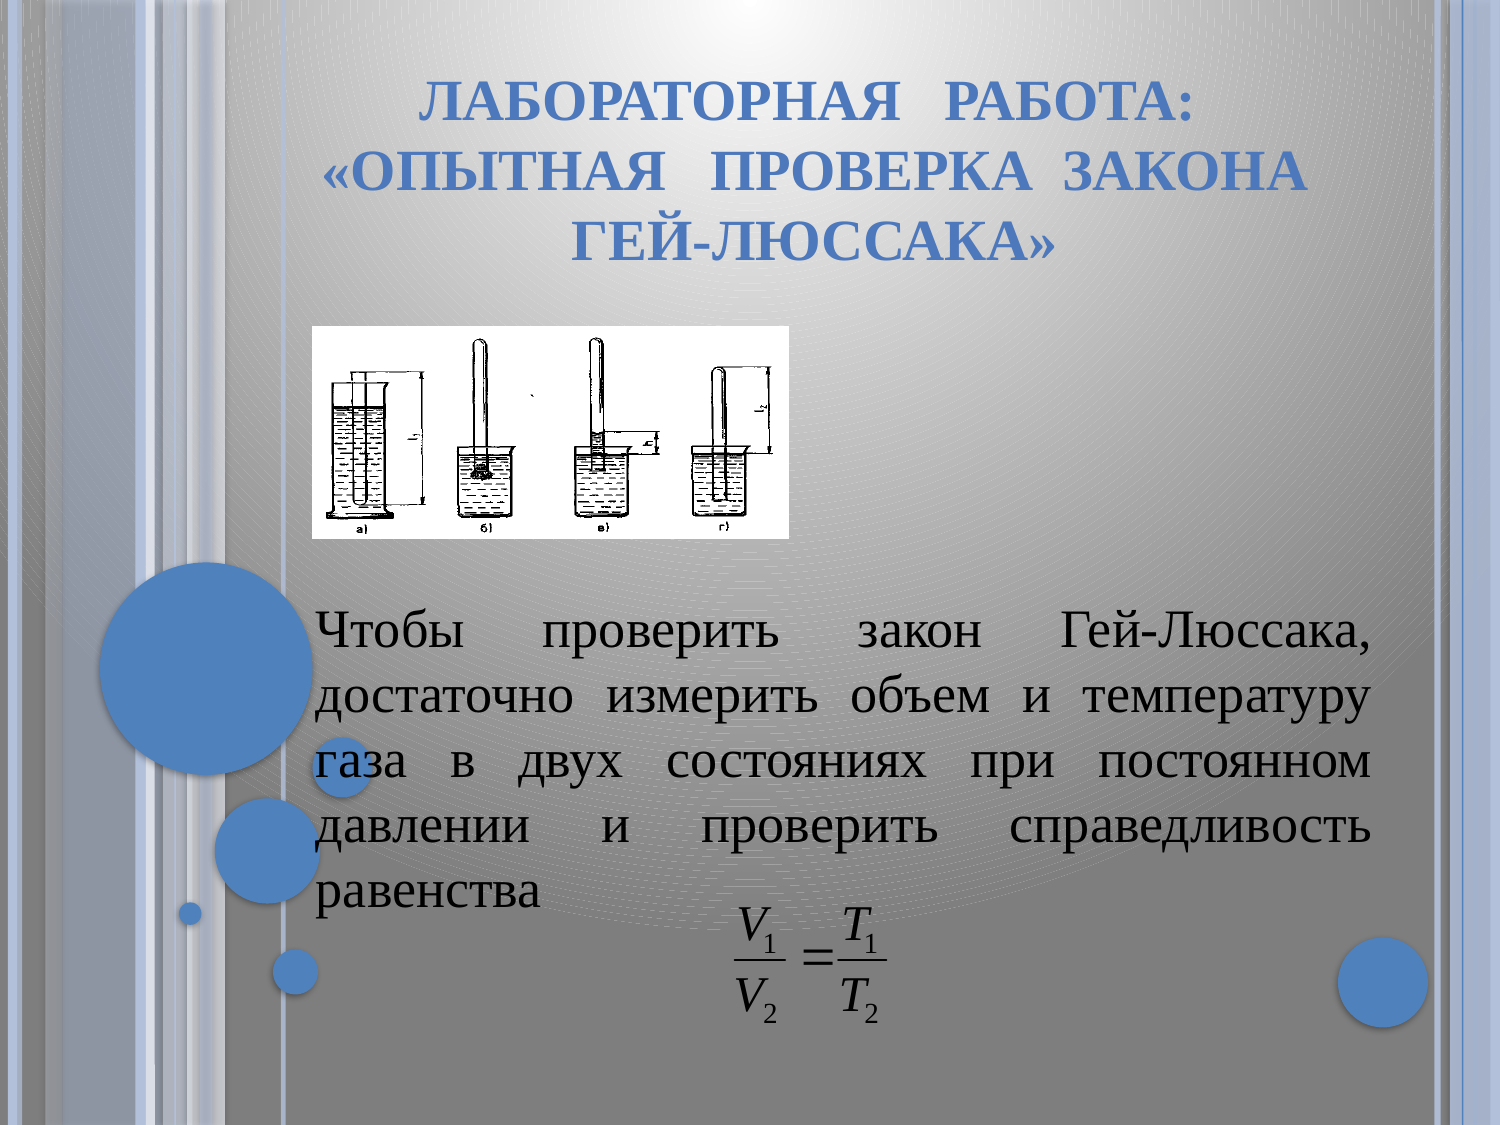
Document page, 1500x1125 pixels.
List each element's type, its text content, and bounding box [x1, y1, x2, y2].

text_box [726, 892, 898, 1036]
text_box Лабораторная работа: «Опытная проверка закона Гей-Люссака» [277, 54, 1353, 325]
picture [312, 325, 789, 540]
text_box Чтобы проверить закон Гей-Люссака, достаточно измерить объем и температуру газа в двух состояниях при постоянном давлении и проверить справедливость равенства [301, 586, 1388, 976]
